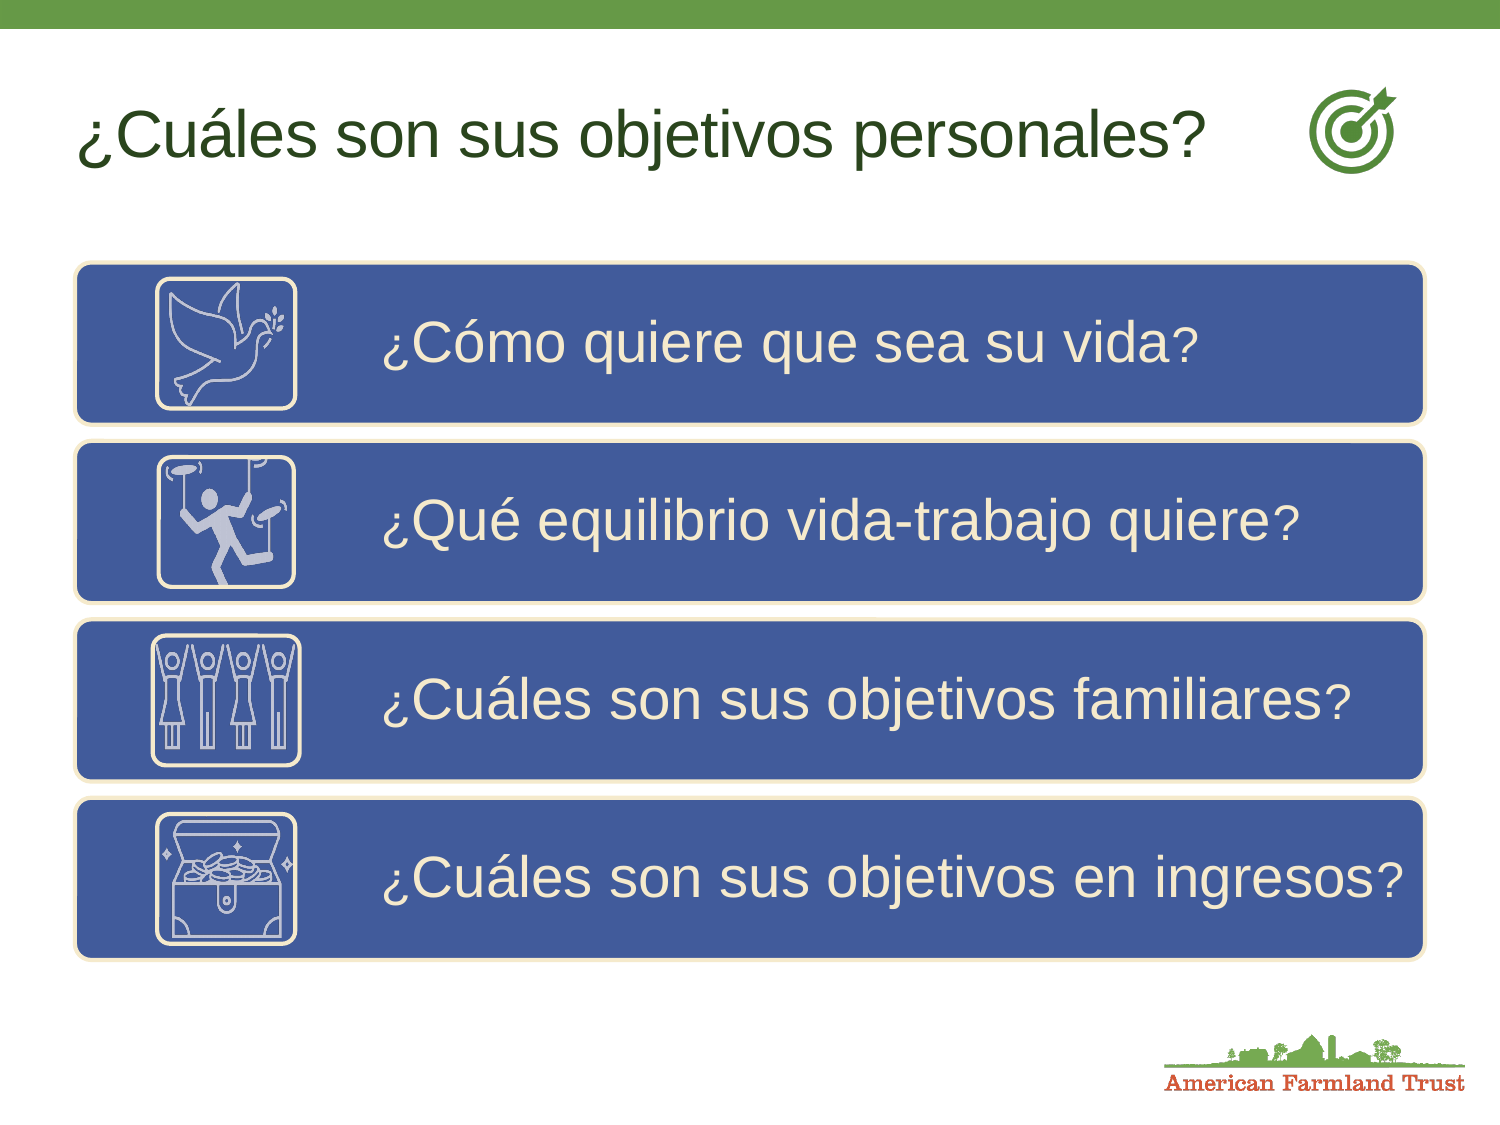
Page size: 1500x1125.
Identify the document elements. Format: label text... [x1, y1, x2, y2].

text_box [1298, 76, 1407, 185]
picture [1164, 1034, 1465, 1091]
title ¿Cuáles son sus objetivos personales? [75, 54, 1425, 209]
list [74, 262, 1426, 961]
